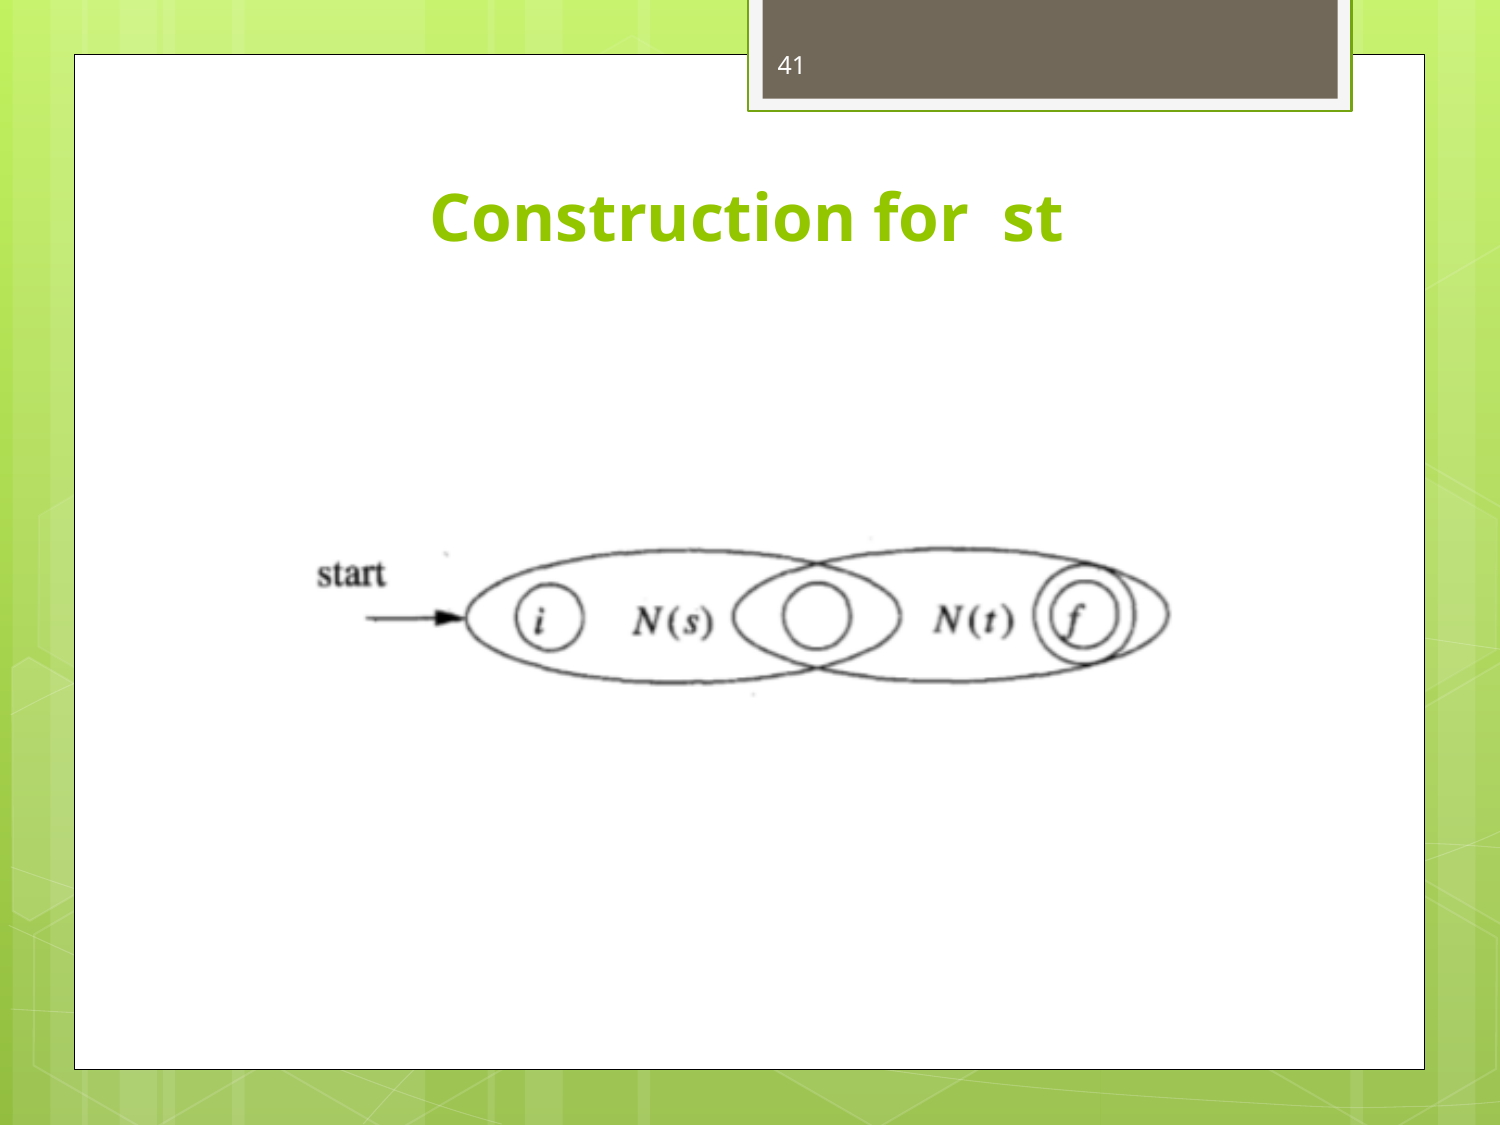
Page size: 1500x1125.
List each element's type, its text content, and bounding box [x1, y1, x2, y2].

picture [274, 516, 1196, 713]
slide_number 41 [762, 36, 982, 97]
title Construction for st [171, 168, 1324, 263]
